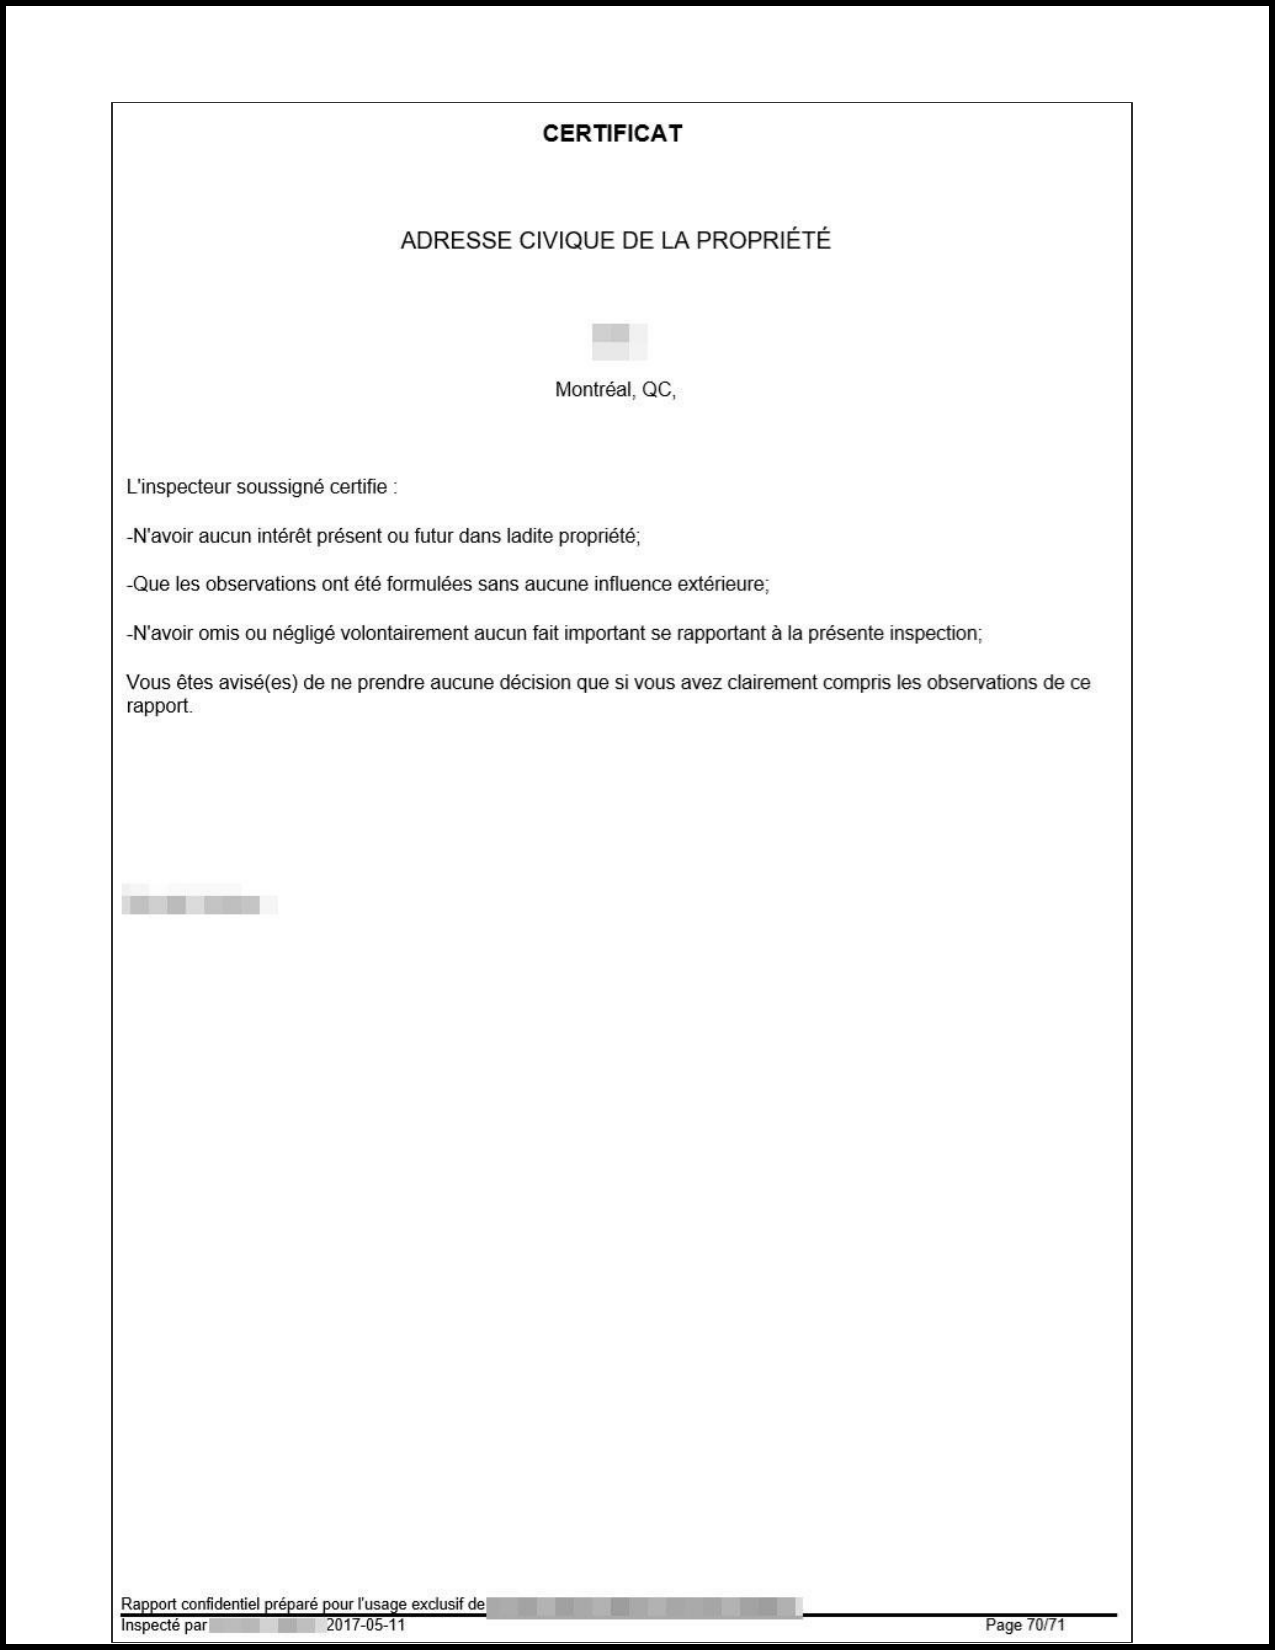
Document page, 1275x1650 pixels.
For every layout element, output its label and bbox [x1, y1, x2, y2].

text_box [111, 102, 1132, 1643]
